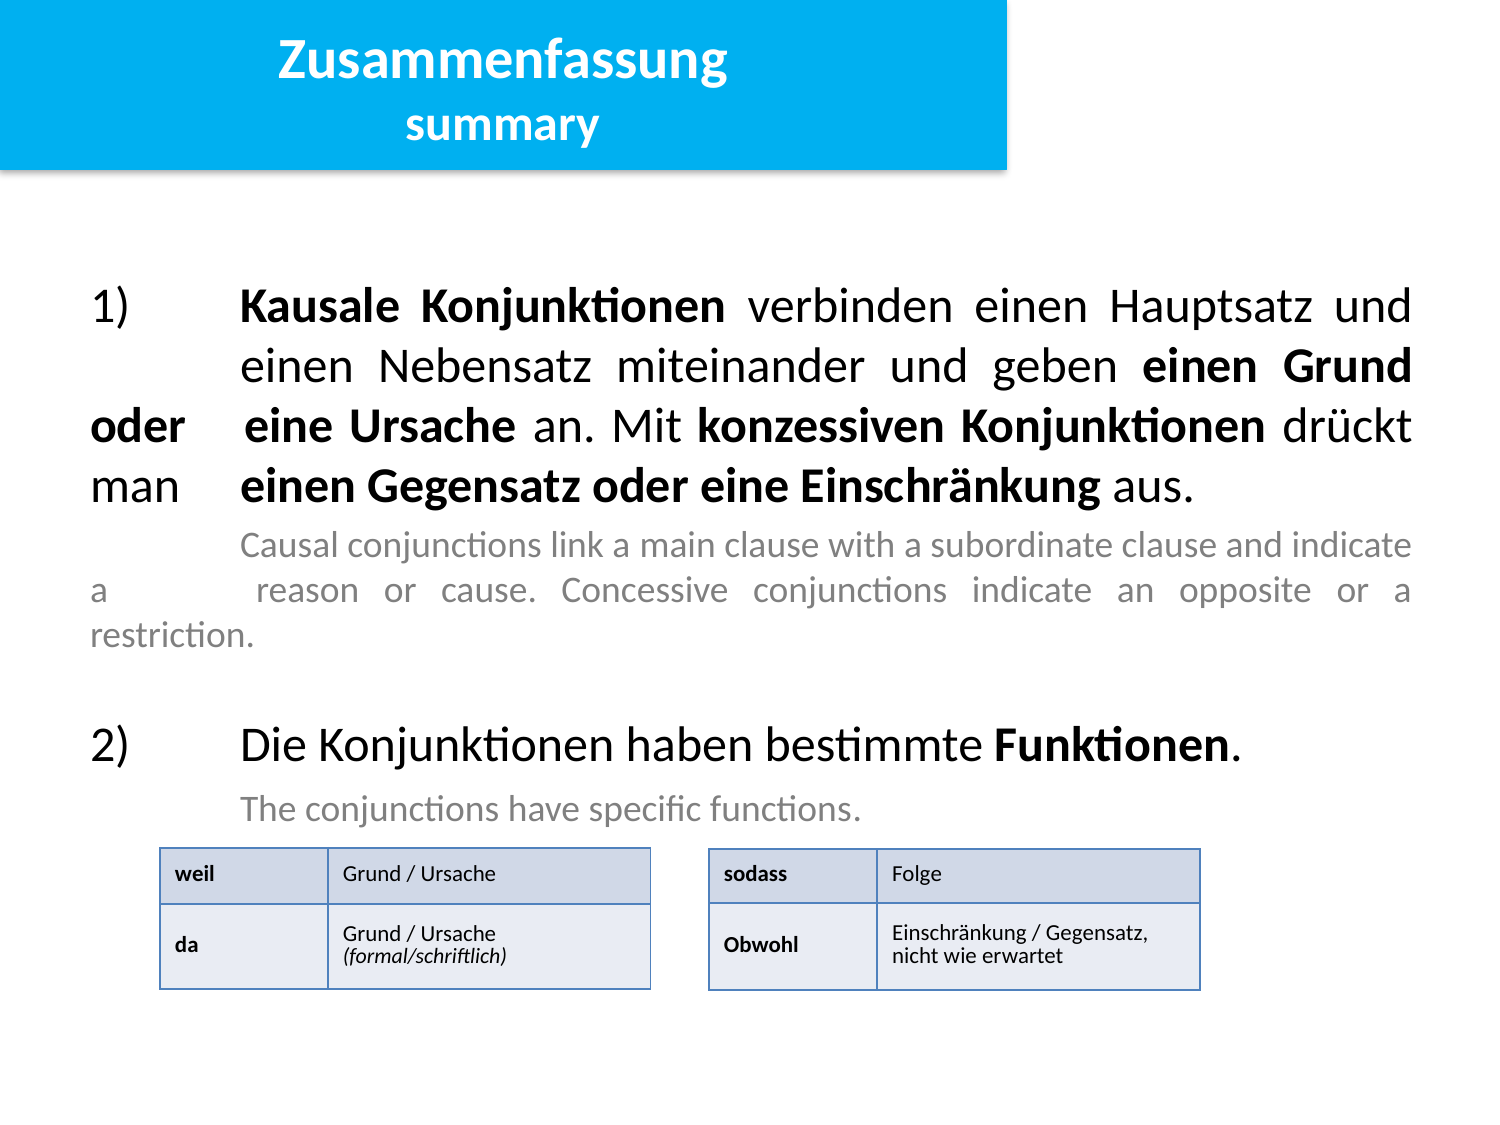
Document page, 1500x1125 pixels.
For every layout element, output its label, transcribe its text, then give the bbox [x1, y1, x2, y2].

table_cell Grund / Ursache (formal/schriftlich) [329, 905, 650, 988]
text_box Zusammenfassung summary [0, 0, 1007, 170]
list 1) Kausale Konjunktionen verbinden einen Hauptsatz und einen Nebensatz miteinander und geben einen Grund oder eine Ursache an. Mit konzessiven Konjunktionen drückt man einen Gegensatz oder eine Einschränkung aus. Causal conjunctions link a main clause with a subordinate clause and indicate a reason or cause. Concessive conjunctions indicate an opposite or a restriction. 2) Die Konjunktionen haben bestimmte Funktionen. The conjunctions have specific functions. [75, 264, 1428, 1013]
table_header weil [161, 849, 327, 903]
table_cell Obwohl [710, 904, 876, 989]
table_cell Einschränkung / Gegensatz, nicht wie erwartet [878, 904, 1199, 989]
table_header Folge [878, 850, 1199, 902]
table_header Grund / Ursache [329, 849, 650, 903]
table_header sodass [710, 850, 876, 902]
table_cell da [161, 905, 327, 988]
